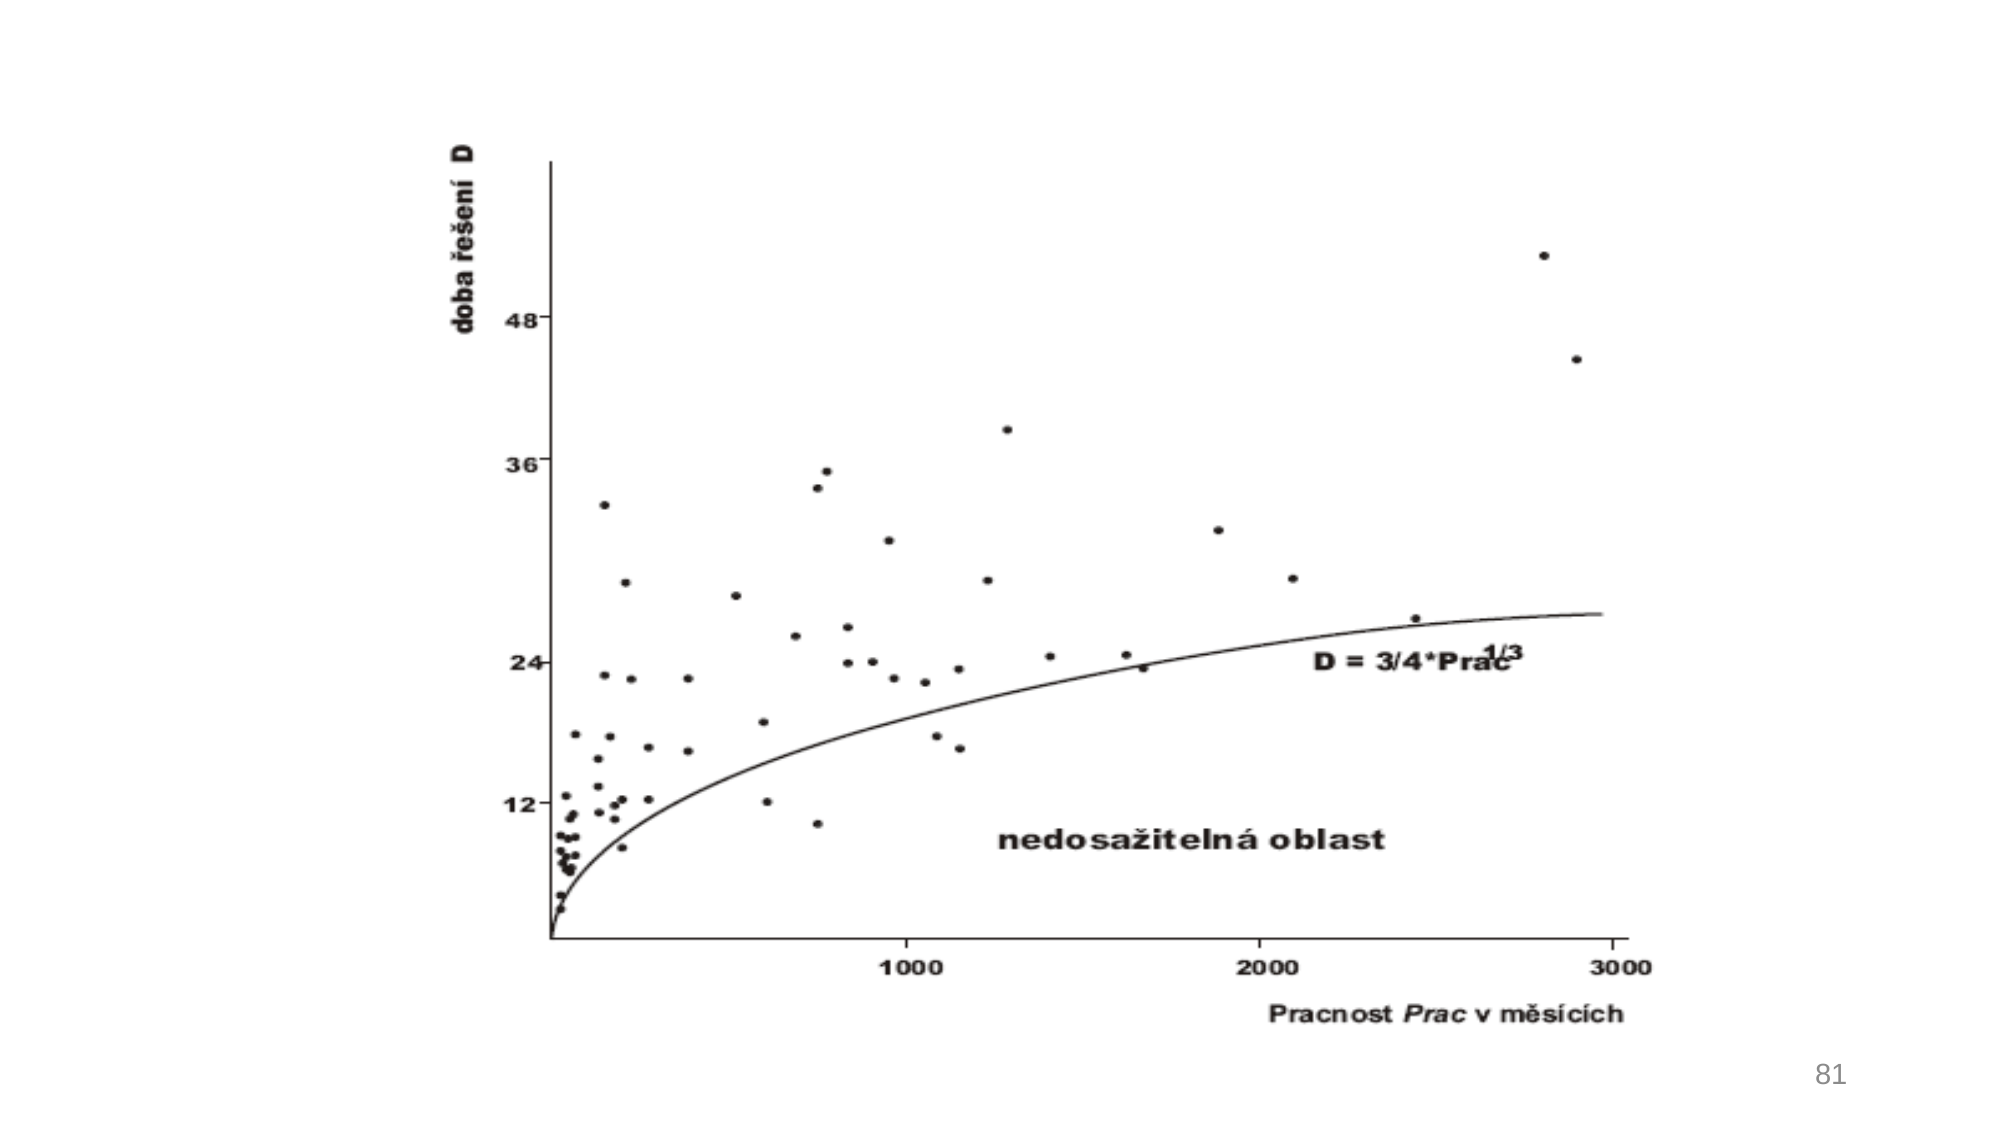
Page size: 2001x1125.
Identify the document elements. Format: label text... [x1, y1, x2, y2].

slide_number 81 [1412, 1042, 1863, 1103]
picture [421, 137, 1662, 1035]
